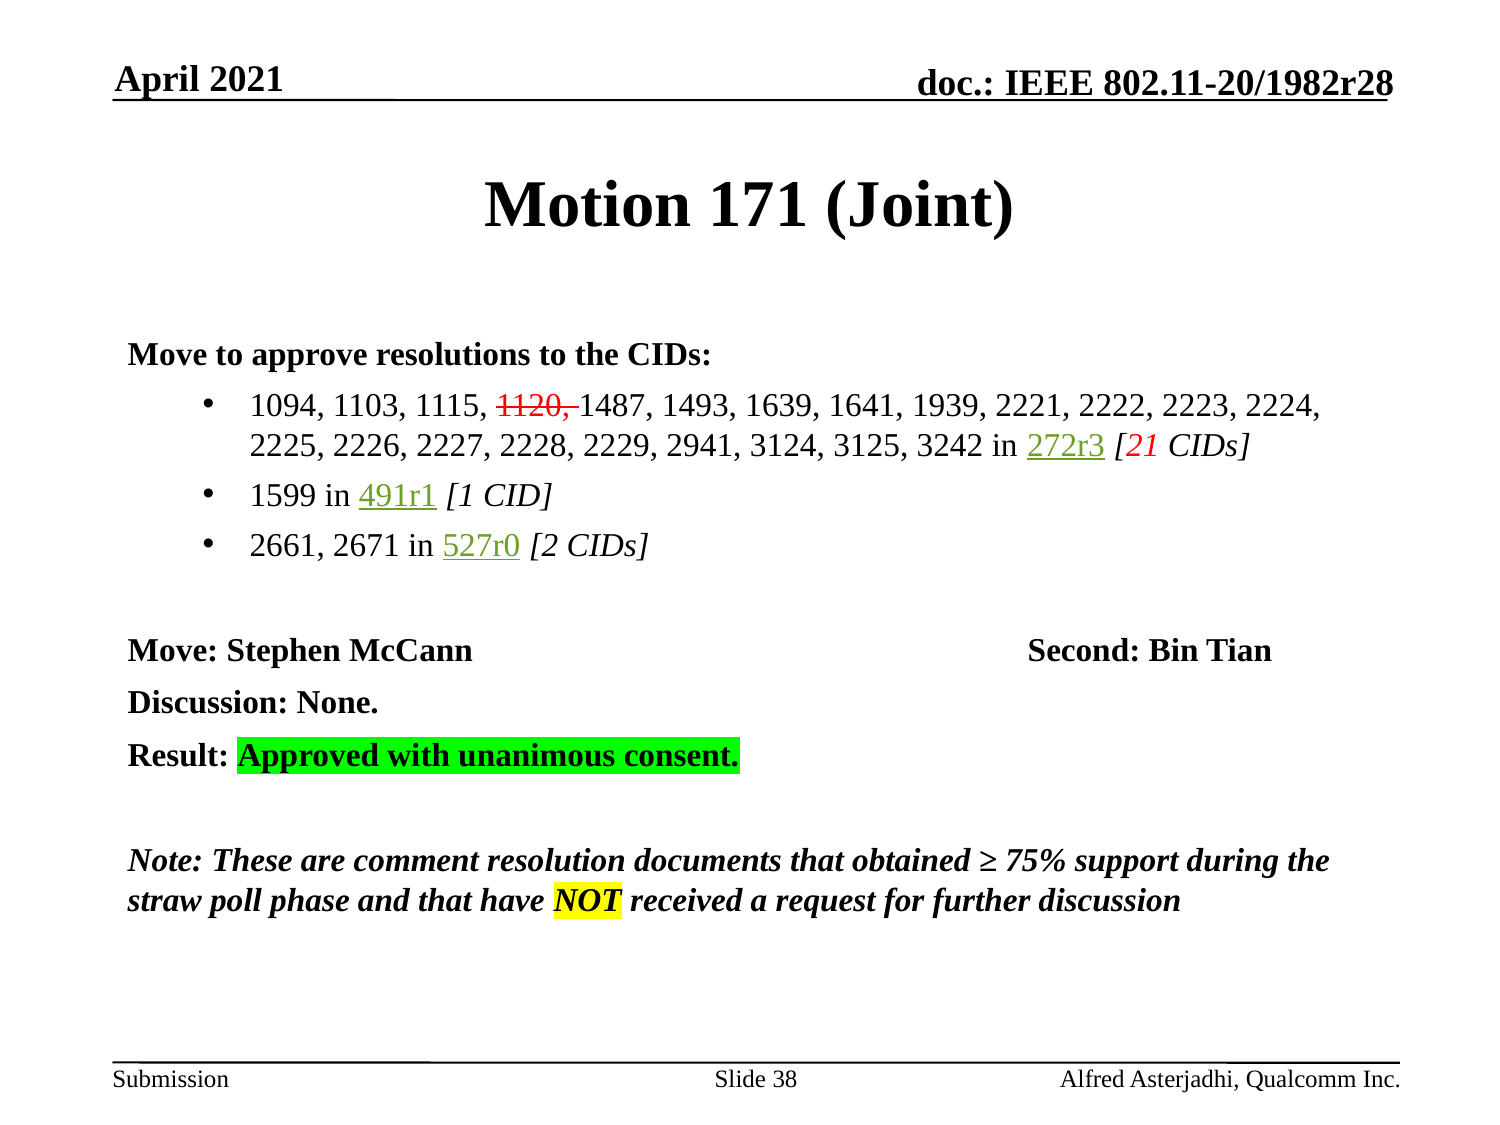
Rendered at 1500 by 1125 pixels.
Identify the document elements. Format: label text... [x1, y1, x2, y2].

footer Alfred Asterjadhi, Qualcomm Inc. [878, 1061, 1402, 1093]
title Motion 171 (Joint) [112, 112, 1388, 288]
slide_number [114, 54, 423, 100]
slide_number Slide 38 [712, 1061, 800, 1123]
list Move to approve resolutions to the CIDs: 1094, 1103, 1115, 1120, 1487, 1493, 1639, 1641, 1939, 2221, 2222, 2223, 2224, 2225, 2226, 2227, 2228, 2229, 2941, 3124, 3125, 3242 in 272r3 [21 CIDs] 1599 in 491r1 [1 CID] 2661, 2671 in 527r0 [2 CIDs] Move: Stephen McCann Second: Bin Tian Discussion: None. Result: Approved with unanimous consent. Note: These are comment resolution documents that obtained ≥ 75% support during the straw poll phase and that have NOT received a request for further discussion [112, 324, 1388, 1000]
